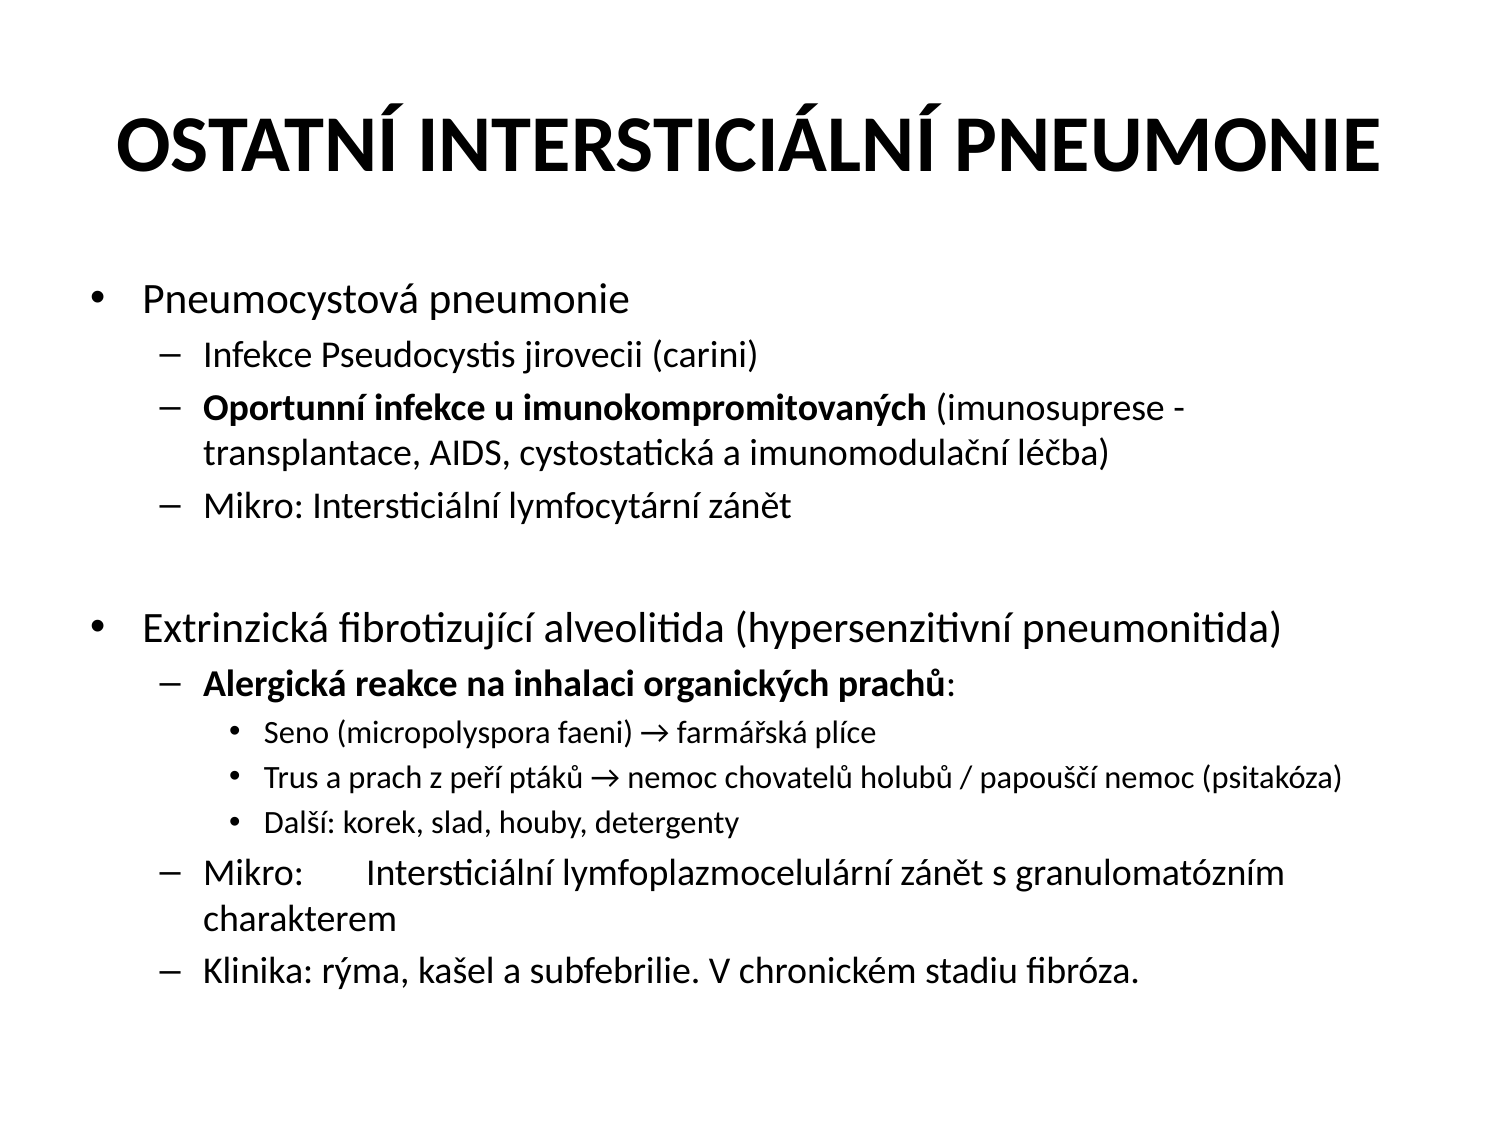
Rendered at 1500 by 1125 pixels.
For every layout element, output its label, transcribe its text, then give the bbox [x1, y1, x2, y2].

title OSTATNÍ INTERSTICIÁLNÍ PNEUMONIE [75, 45, 1425, 233]
list Pneumocystová pneumonie Infekce Pseudocystis jirovecii (carini) Oportunní infekce u imunokompromitovaných (imunosuprese - transplantace, AIDS, cystostatická a imunomodulační léčba) Mikro: Intersticiální lymfocytární zánět Extrinzická fibrotizující alveolitida (hypersenzitivní pneumonitida) Alergická reakce na inhalaci organických prachů: Seno (micropolyspora faeni) → farmářská plíce Trus a prach z peří ptáků → nemoc chovatelů holubů / papouščí nemoc (psitakóza) Další: korek, slad, houby, detergenty Mikro: Intersticiální lymfoplazmocelulární zánět s granulomatózním charakterem Klinika: rýma, kašel a subfebrilie. V chronickém stadiu fibróza. [75, 262, 1425, 1005]
